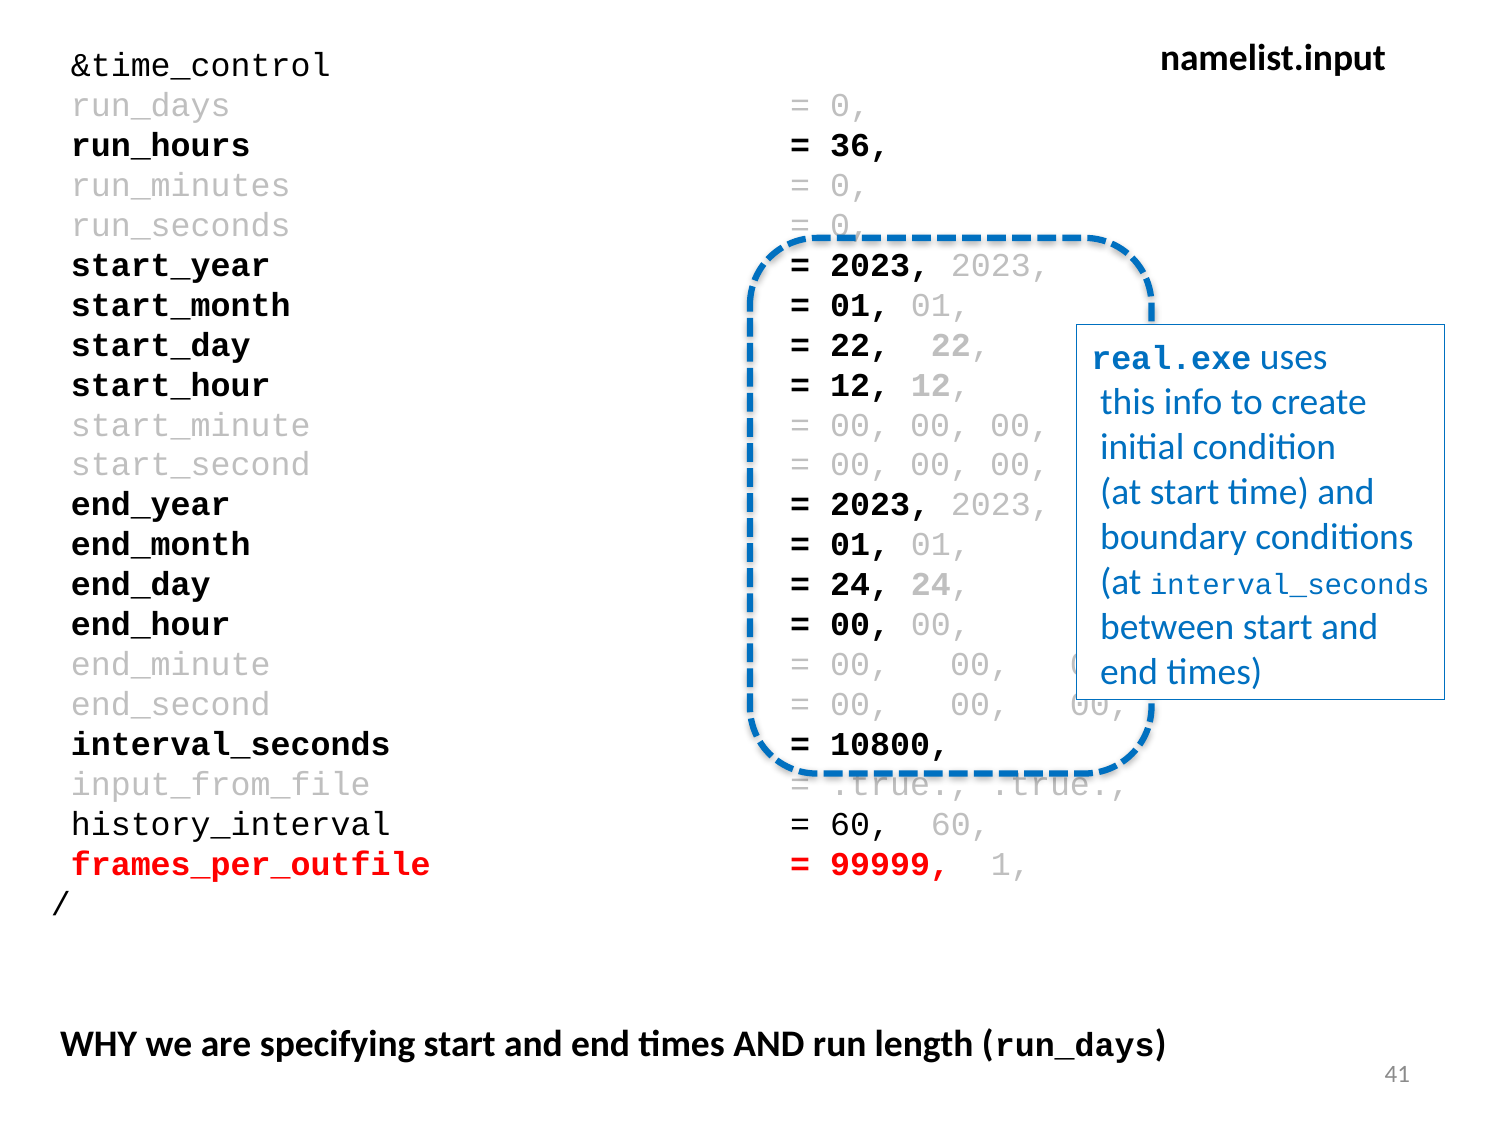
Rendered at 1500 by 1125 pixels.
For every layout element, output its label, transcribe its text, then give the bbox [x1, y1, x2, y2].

slide_number 41 [1074, 1042, 1425, 1103]
text_box namelist.input [1145, 25, 1402, 86]
text_box [749, 237, 1153, 775]
text_box &time_control run_days = 0, run_hours = 36, run_minutes = 0, run_seconds = 0, start_year = 2023, 2023, start_month = 01, 01, start_day = 22, 22, start_hour = 12, 12, start_minute = 00, 00, 00, start_second = 00, 00, 00, end_year = 2023, 2023, end_month = 01, 01, end_day = 24, 24, end_hour = 00, 00, end_minute = 00, 00, 00, end_second = 00, 00, 00, interval_seconds = 10800, input_from_file = .true., .true., history_interval = 60, 60, frames_per_outfile = 99999, 1, / [36, 36, 1146, 929]
text_box real.exe uses this info to create initial condition (at start time) and boundary conditions (at interval_seconds between start and end times) [1076, 324, 1445, 700]
text_box WHY we are specifying start and end times AND run length (run_days) [45, 1012, 1182, 1072]
